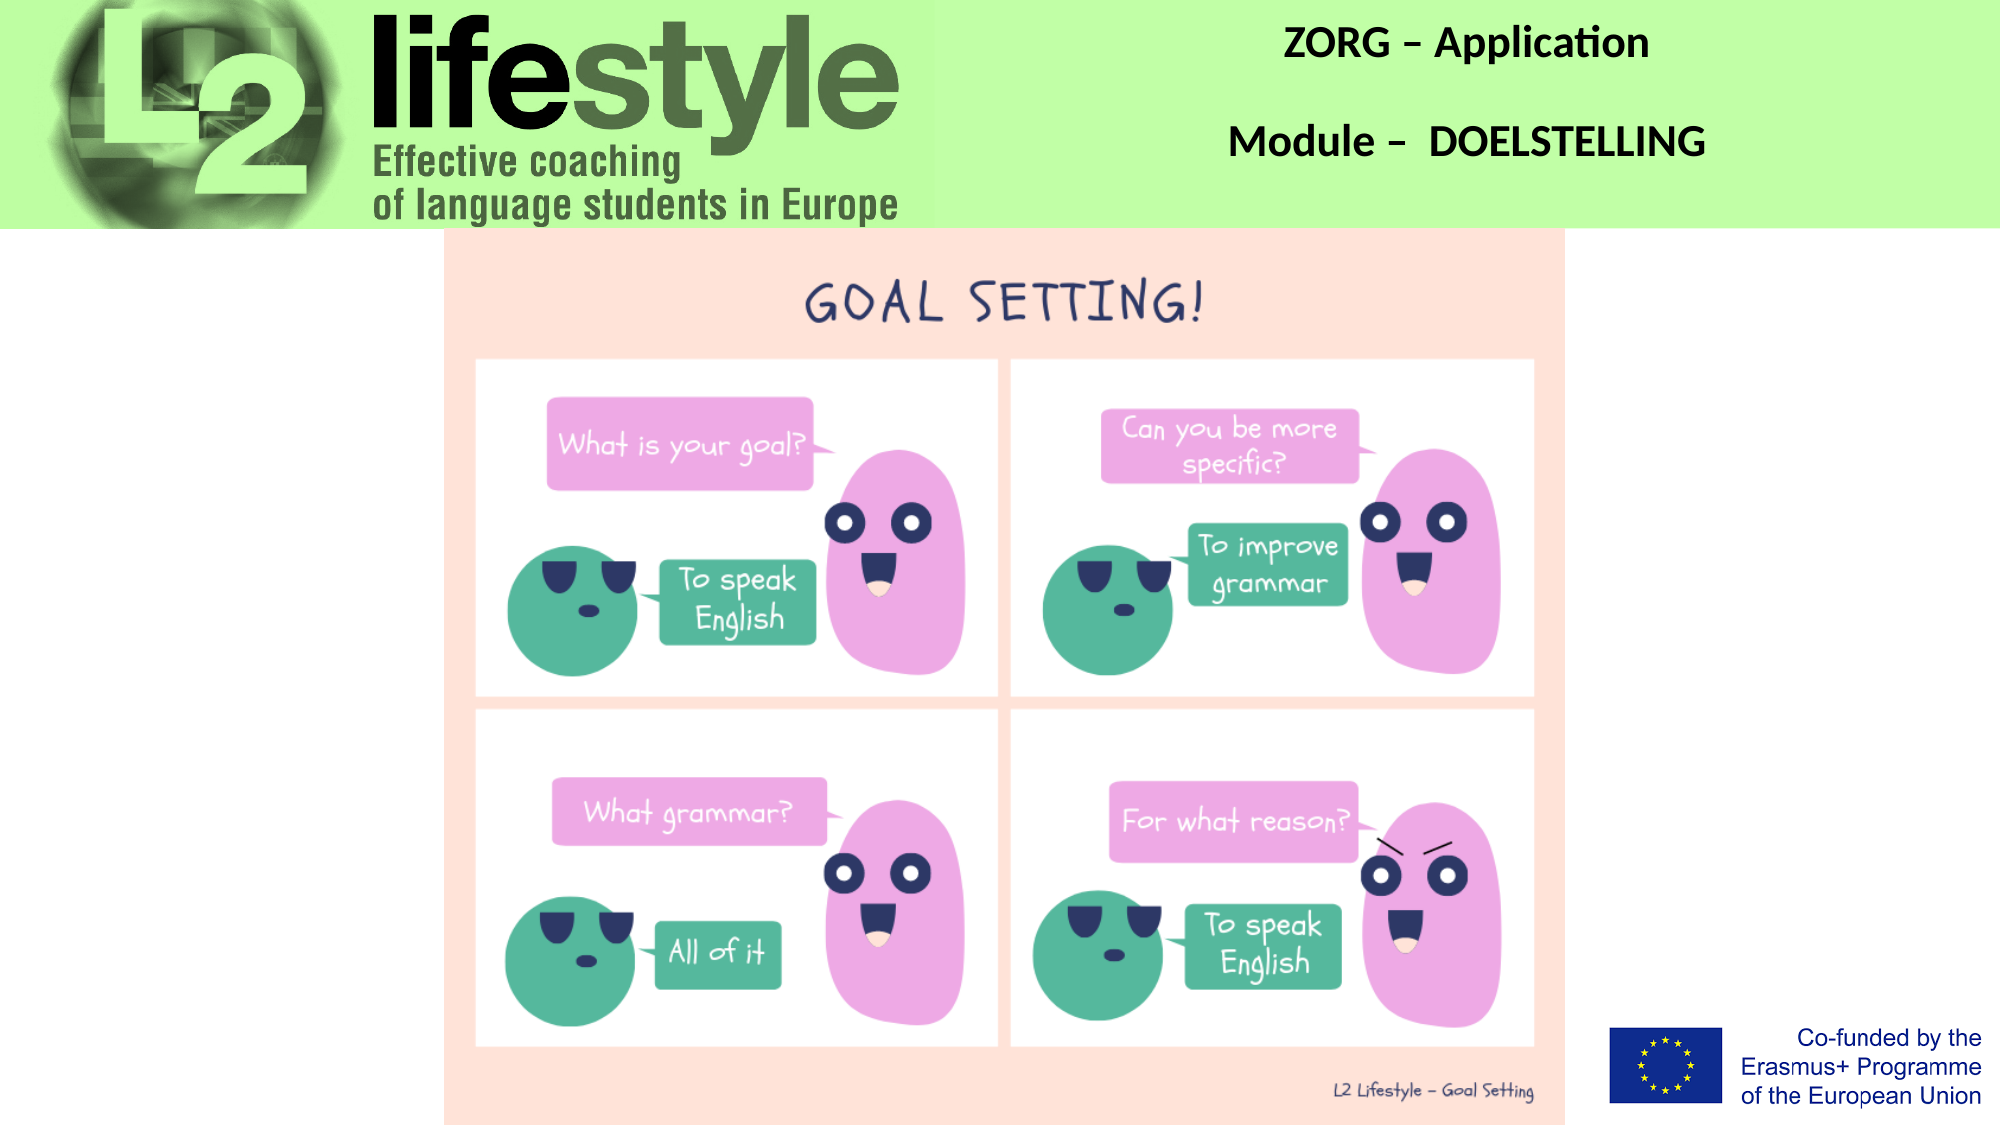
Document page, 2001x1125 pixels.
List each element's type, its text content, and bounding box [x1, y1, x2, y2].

picture [0, 0, 1566, 1125]
text_box ZORG – Application Module – DOELSTELLING [948, 0, 2000, 229]
picture [1586, 1006, 2000, 1125]
